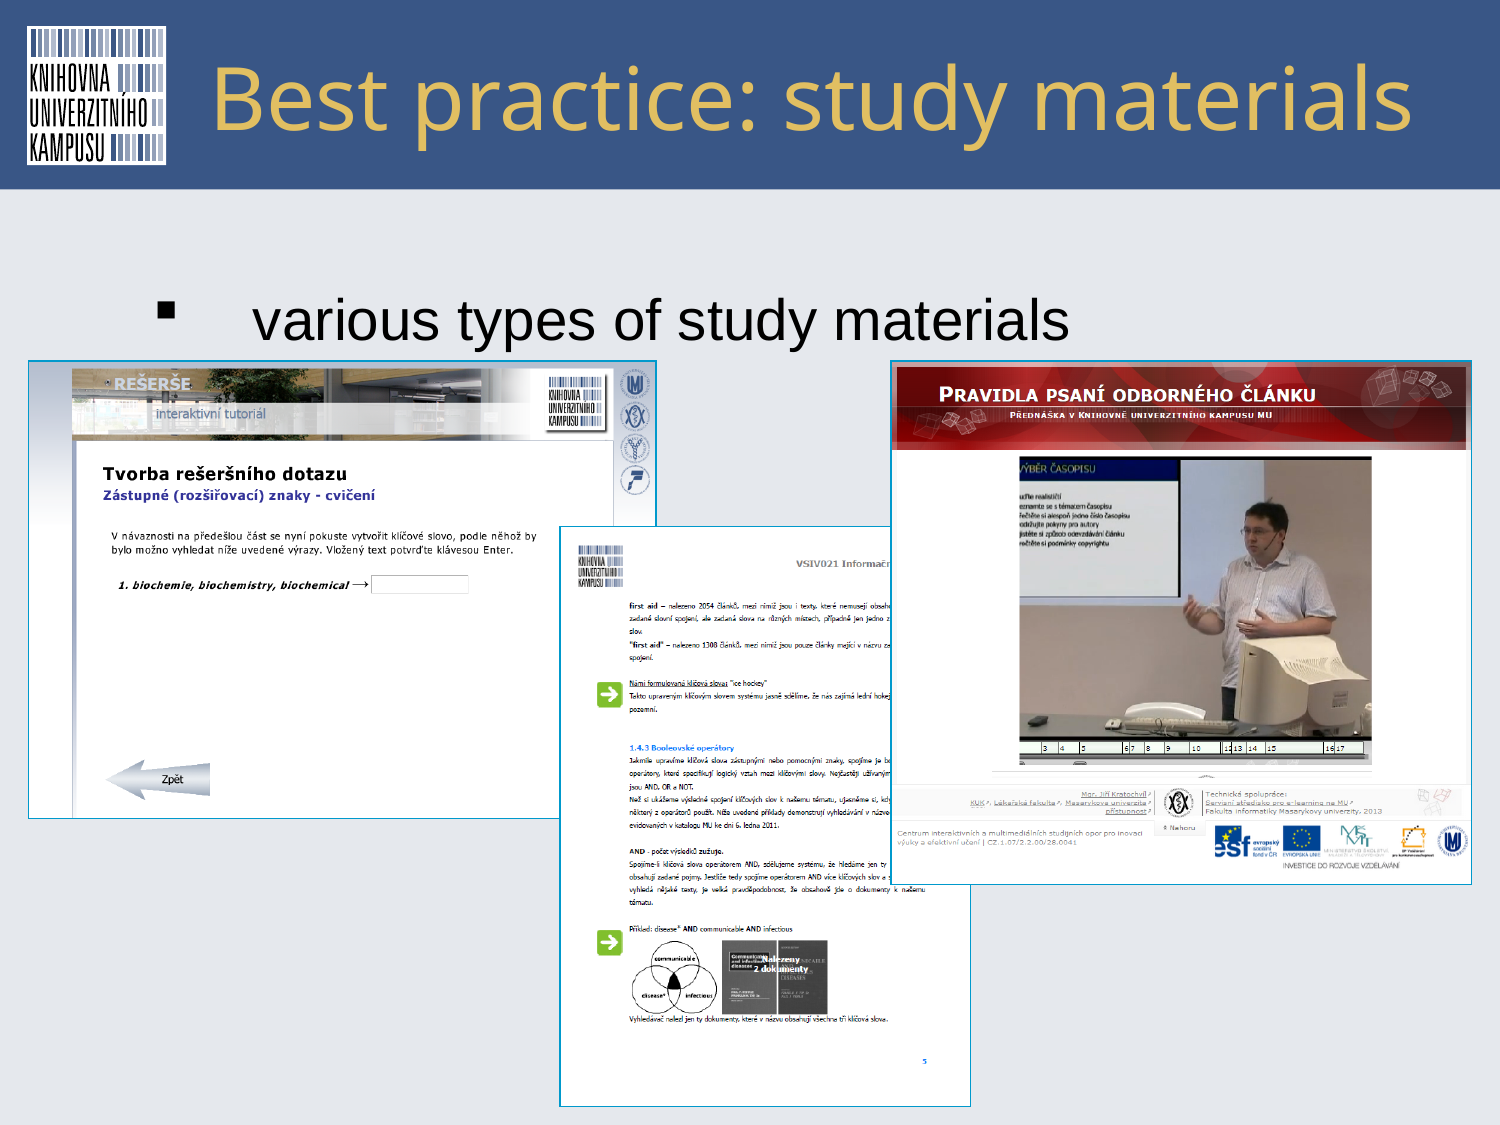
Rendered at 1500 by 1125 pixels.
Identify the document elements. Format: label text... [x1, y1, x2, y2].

picture [893, 363, 1470, 883]
title Best practice: study materials [194, 25, 1500, 165]
text_box various types of study materials [138, 274, 1459, 526]
picture [30, 363, 654, 817]
picture [562, 528, 969, 1105]
